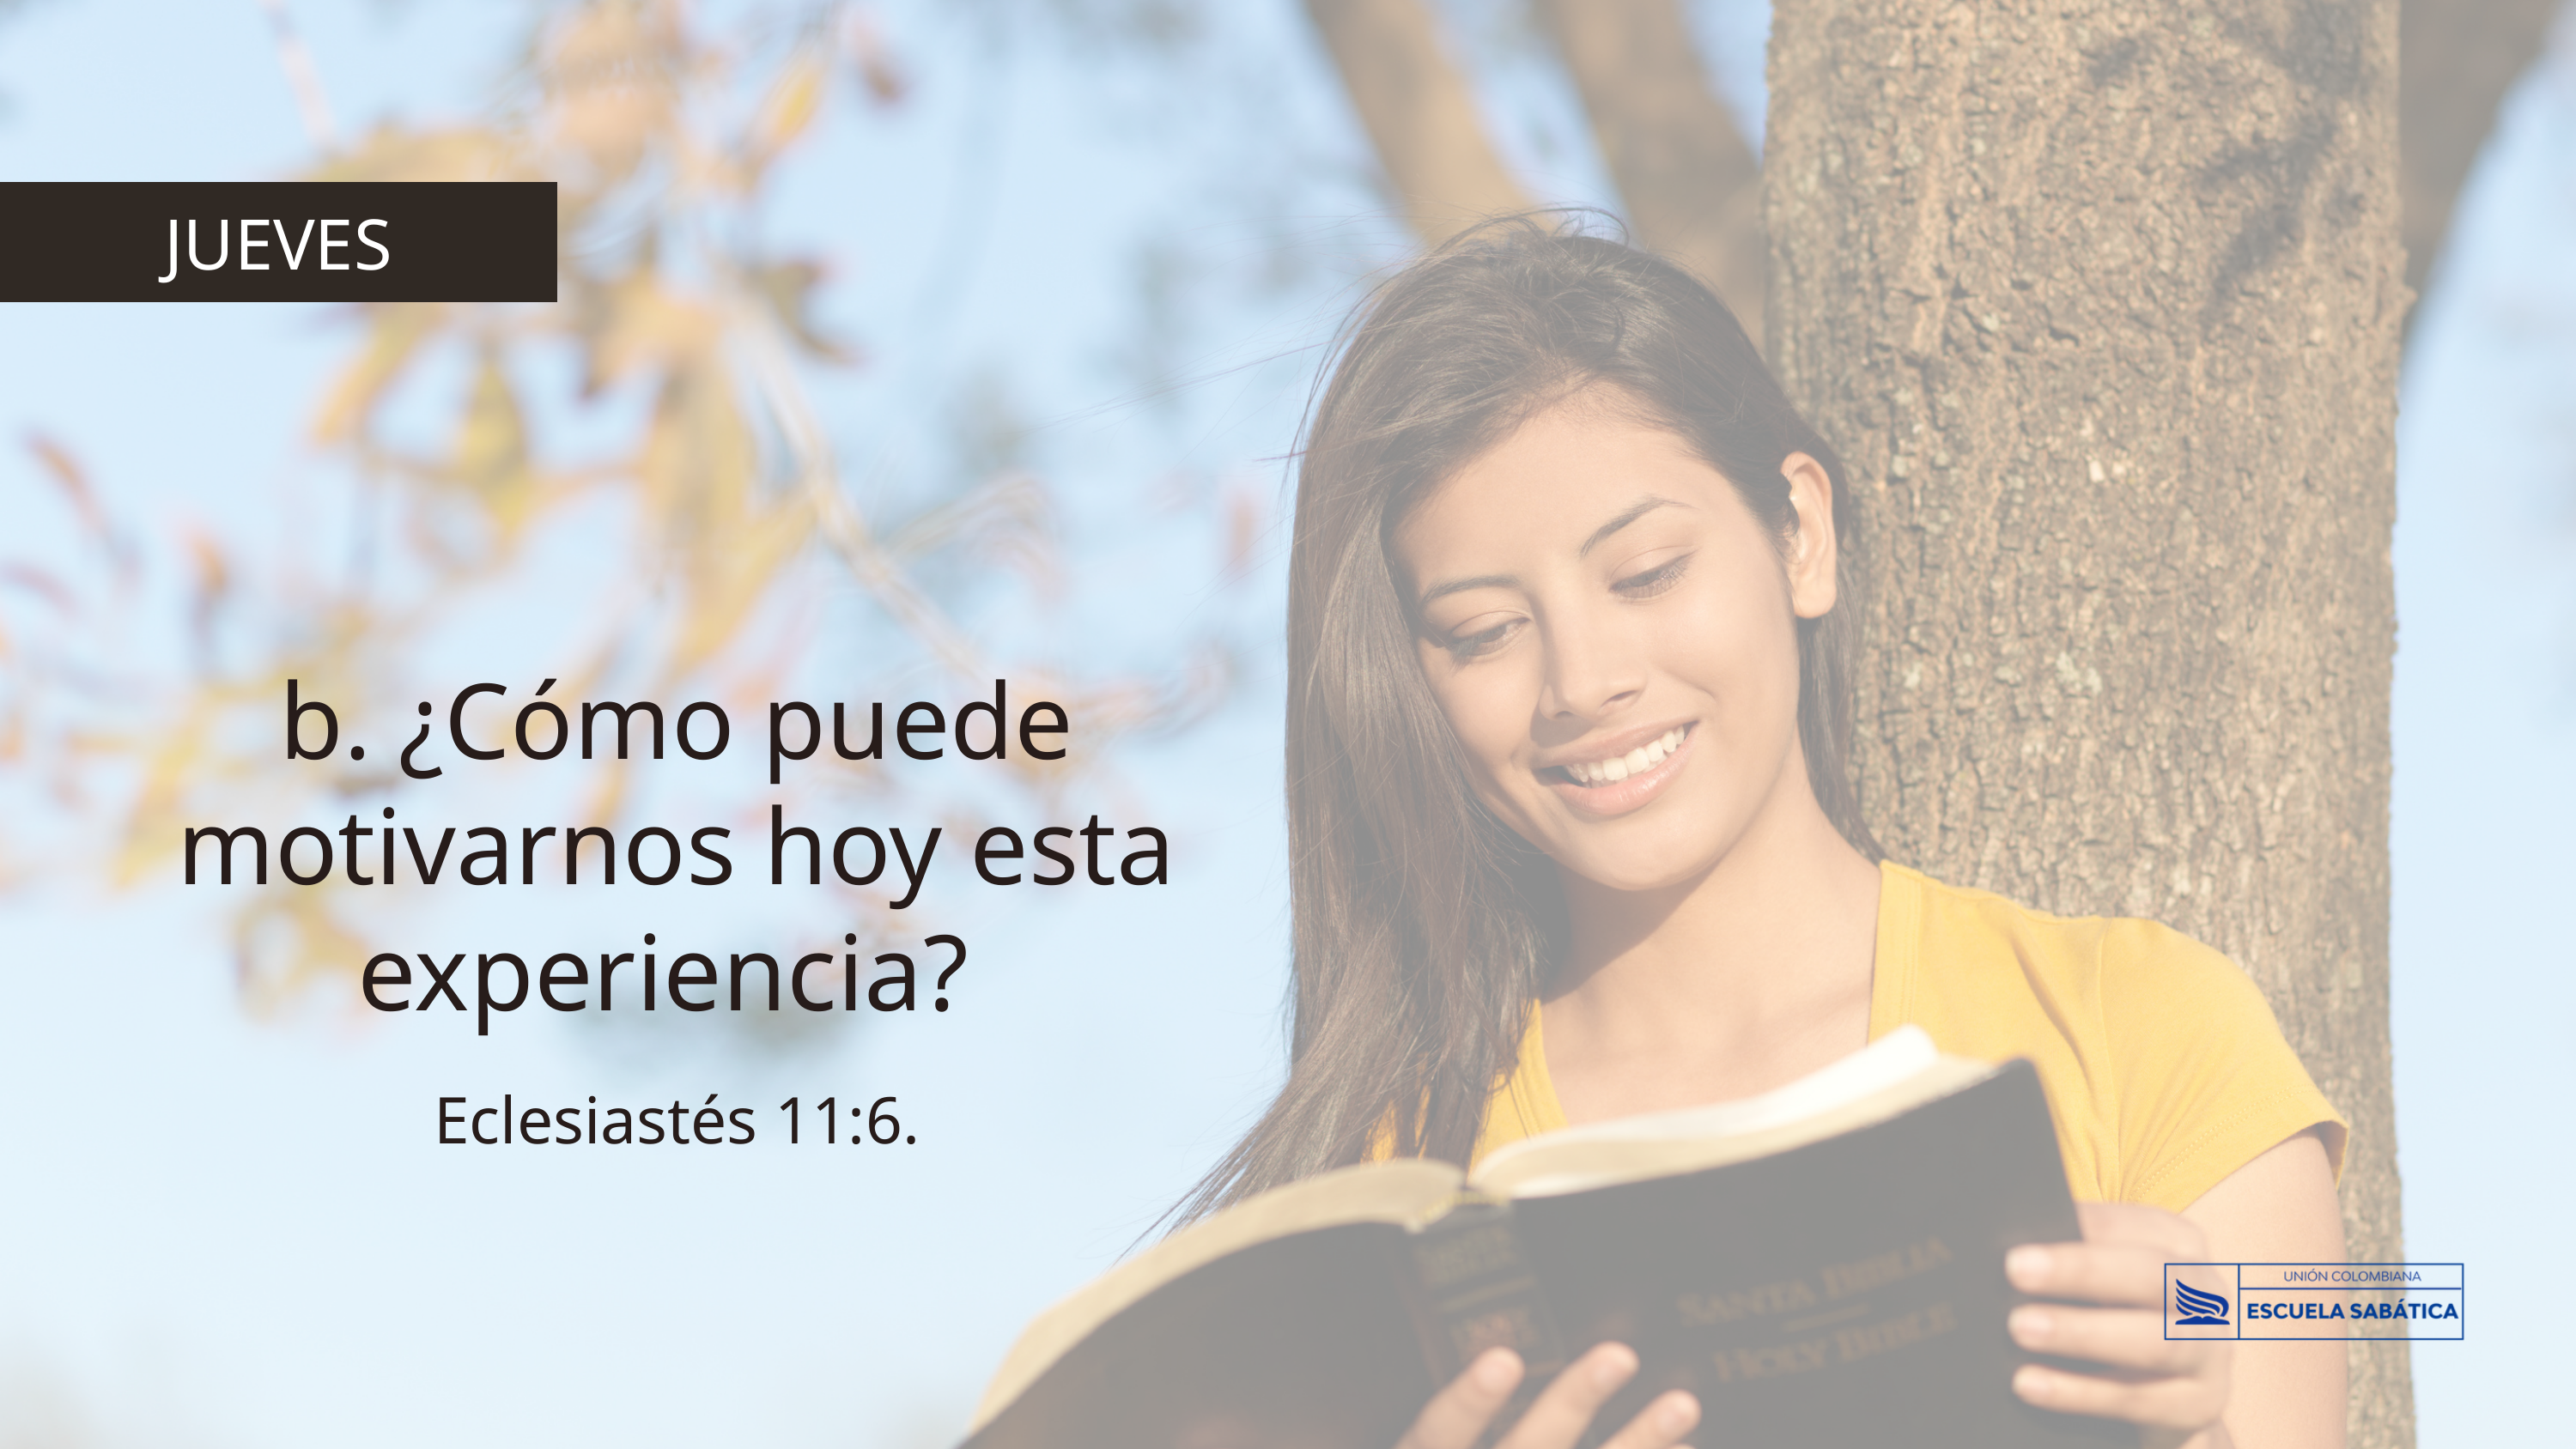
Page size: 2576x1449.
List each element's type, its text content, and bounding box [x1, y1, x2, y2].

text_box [0, 182, 557, 302]
text_box b. ¿Cómo puede motivarnos hoy esta experiencia? Eclesiastés 11:6. [65, 654, 1288, 1157]
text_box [2123, 1247, 2517, 1360]
text_box [0, 0, 2576, 1449]
